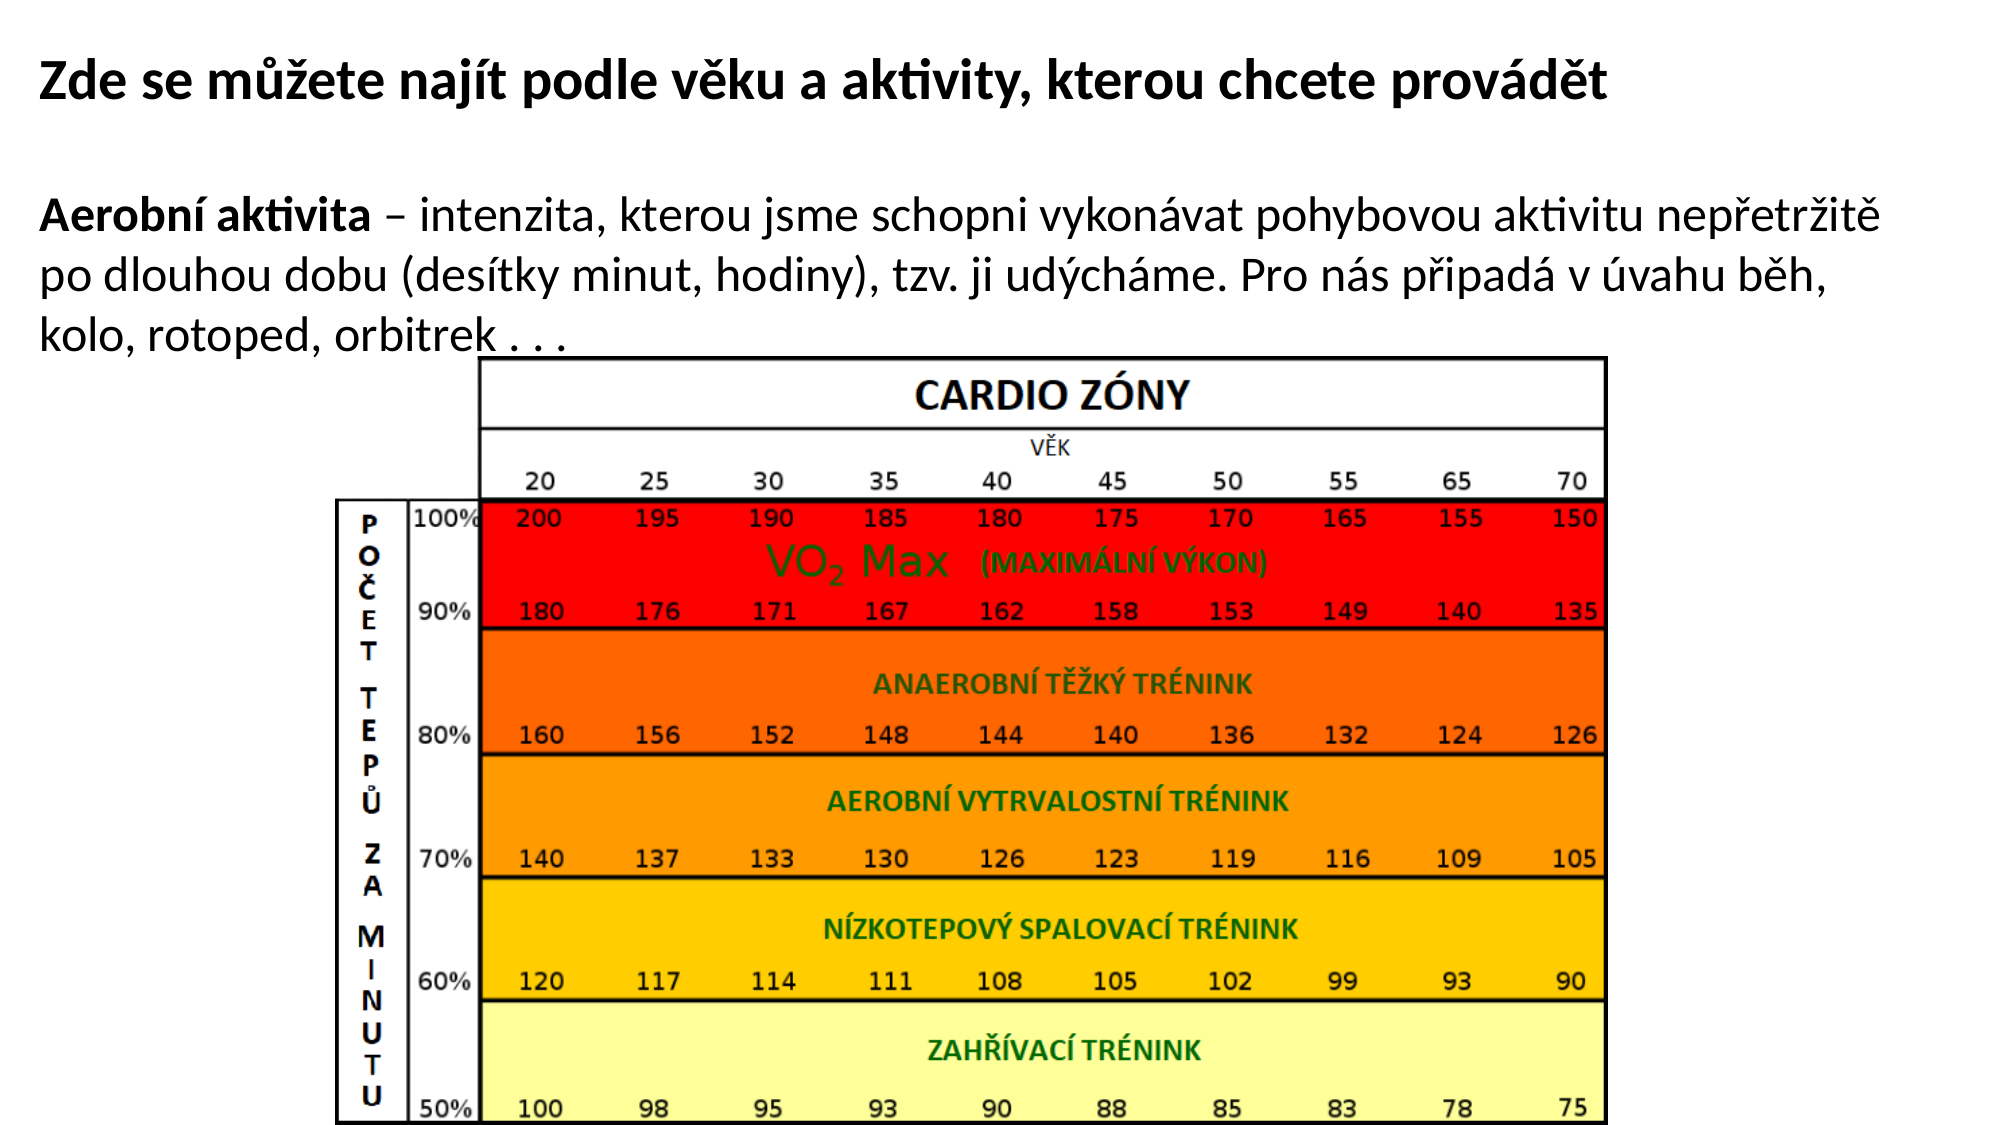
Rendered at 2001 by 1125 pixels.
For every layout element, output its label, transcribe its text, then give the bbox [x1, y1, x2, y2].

text_box Zde se můžete najít podle věku a aktivity, kterou chcete provádět Aerobní aktivita – intenzita, kterou jsme schopni vykonávat pohybovou aktivitu nepřetržitě po dlouhou dobu (desítky minut, hodiny), tzv. ji udýcháme. Pro nás připadá v úvahu běh, kolo, rotoped, orbitrek . . . [25, 33, 1934, 509]
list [335, 356, 1608, 1125]
